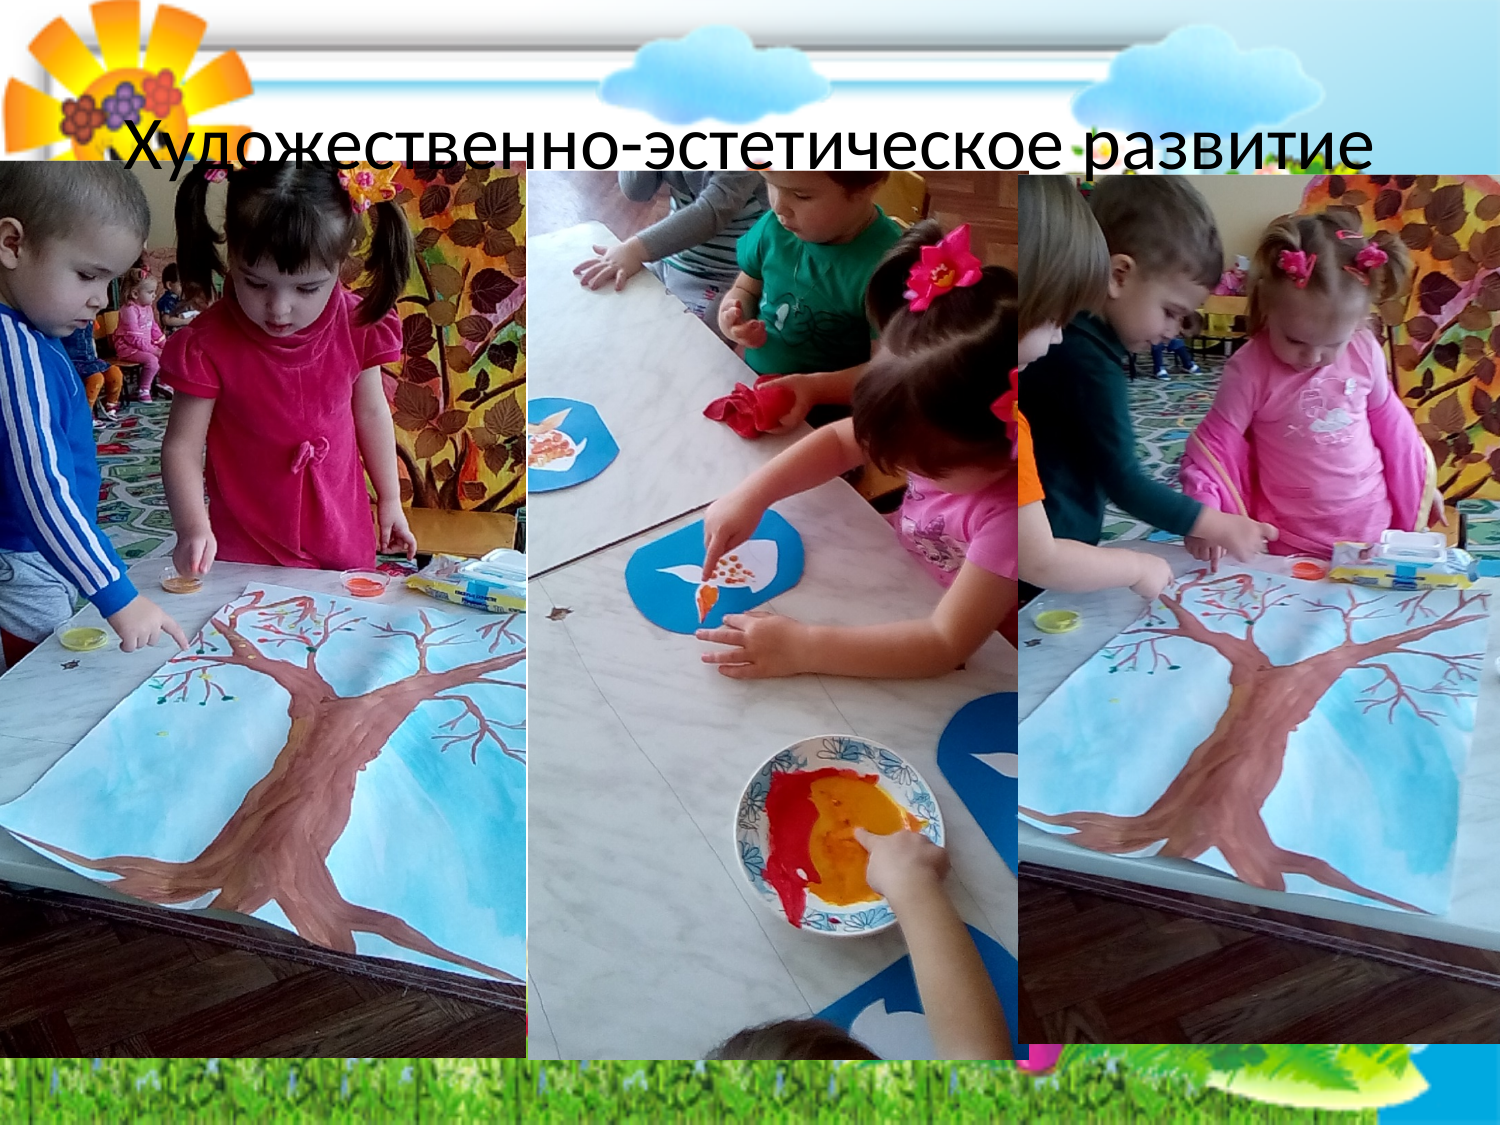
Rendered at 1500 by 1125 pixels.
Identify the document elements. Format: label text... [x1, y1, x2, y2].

picture [0, 162, 1500, 1125]
picture [0, 0, 1500, 174]
title Художественно-эстетическое развитие [75, 45, 1425, 233]
